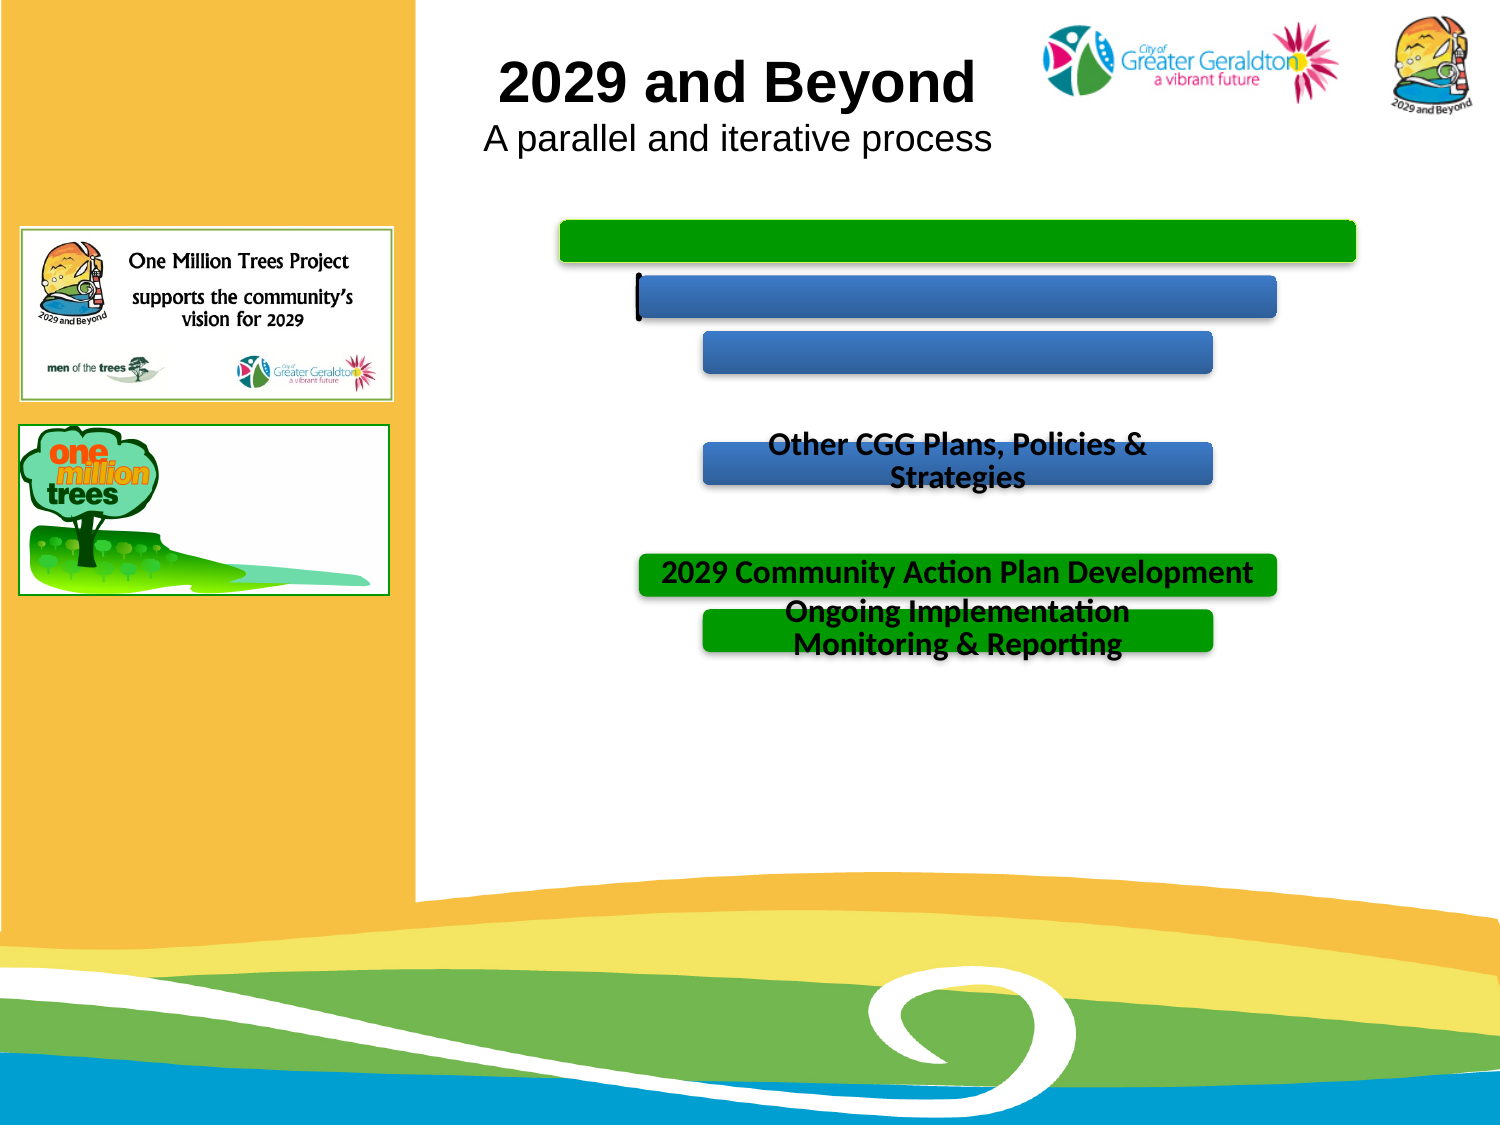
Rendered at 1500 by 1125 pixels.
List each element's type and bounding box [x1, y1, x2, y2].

text_box [459, 219, 1457, 764]
picture [0, 0, 1500, 1117]
